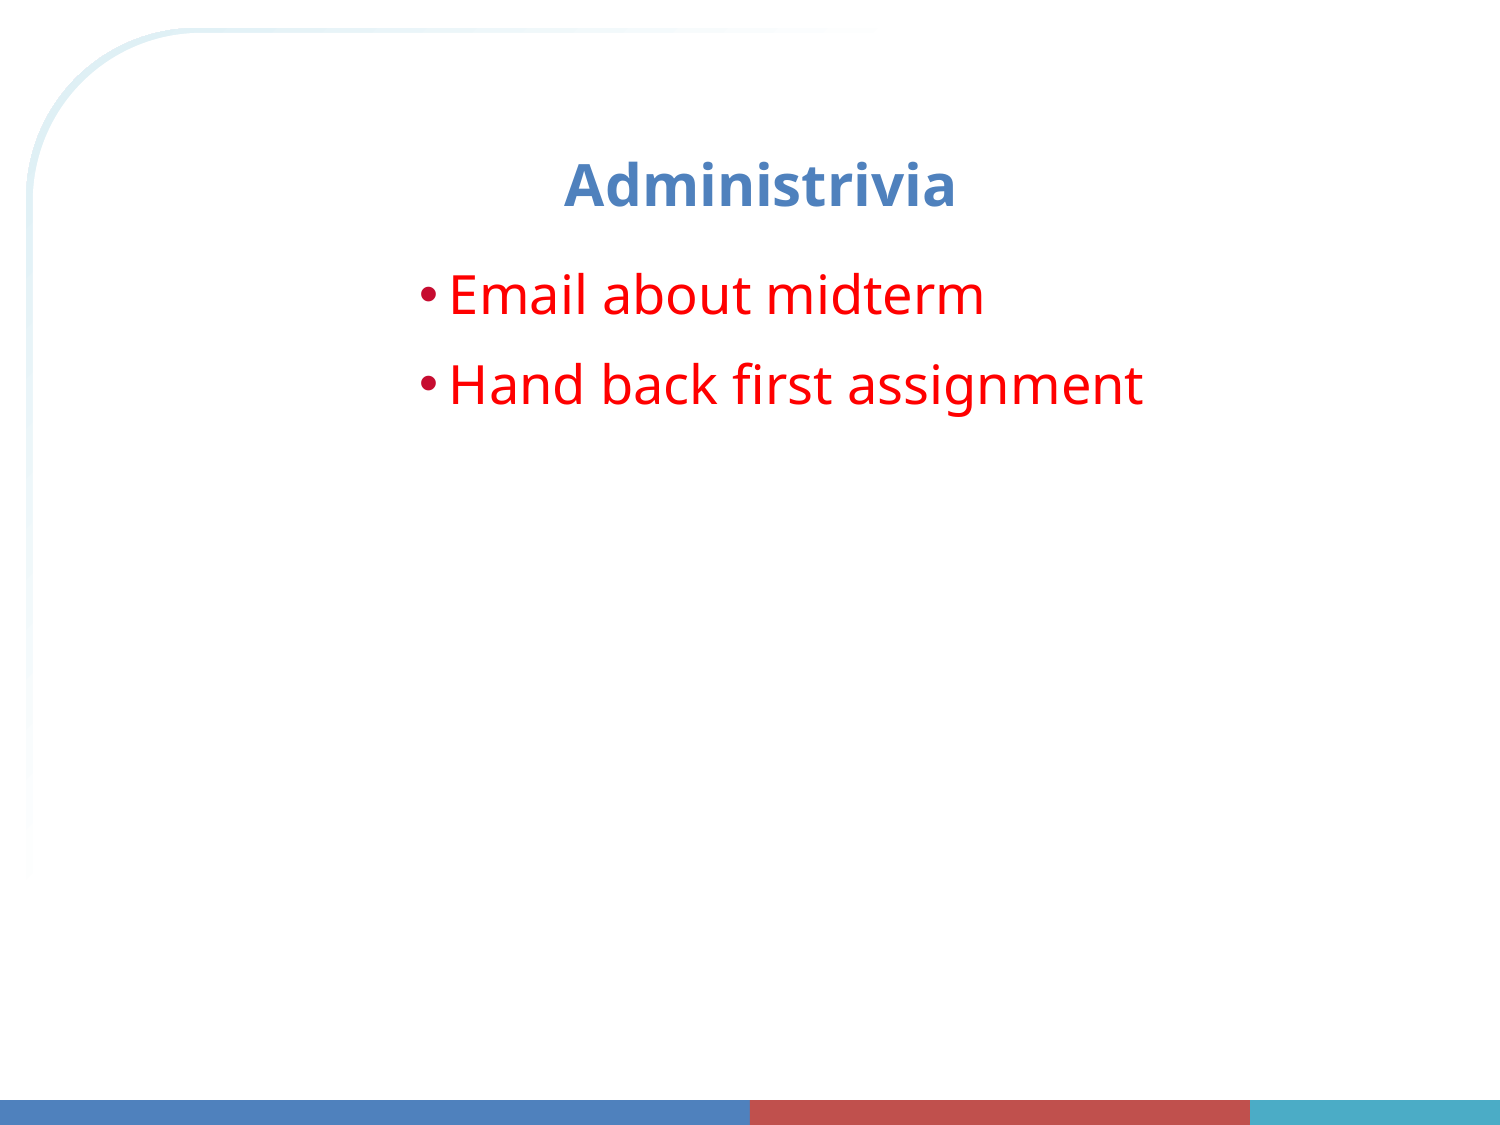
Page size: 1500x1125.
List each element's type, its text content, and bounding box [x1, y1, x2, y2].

title Administrivia [131, 147, 1407, 228]
list Email about midterm Hand back first assignment [131, 253, 1407, 517]
